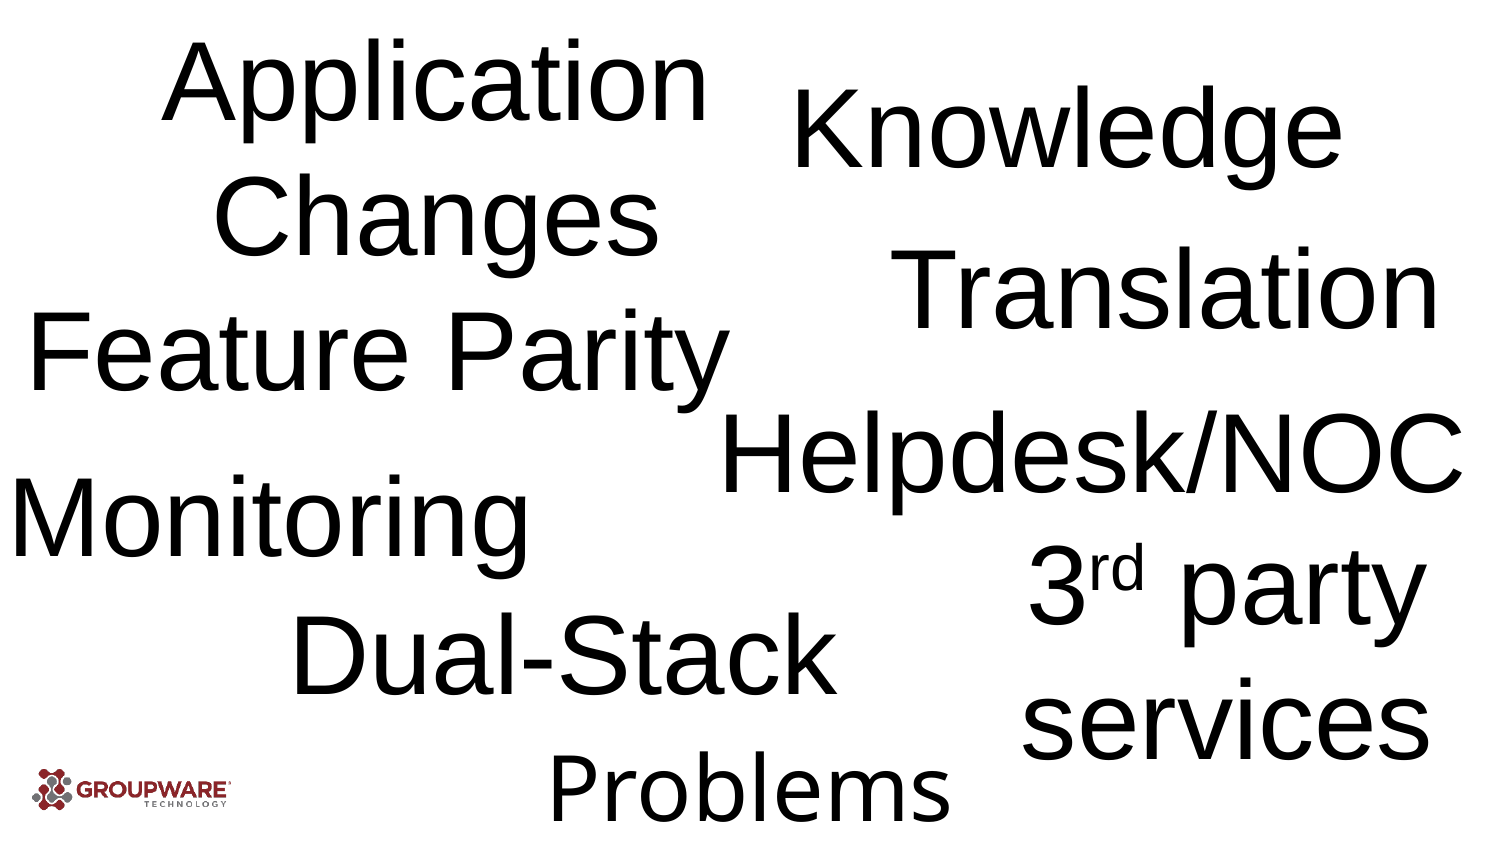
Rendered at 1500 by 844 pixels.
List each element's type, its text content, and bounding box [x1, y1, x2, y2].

text_box Application Changes [146, 0, 727, 285]
picture [32, 767, 231, 811]
text_box Knowledge [774, 47, 1362, 198]
text_box Feature Parity [10, 270, 747, 421]
text_box 3rd party services [1005, 504, 1449, 790]
text_box Translation [874, 208, 1457, 359]
text_box Monitoring [0, 436, 548, 586]
text_box Helpdesk/NOC [701, 372, 1483, 523]
text_box Dual-Stack [273, 574, 854, 725]
text_box Problems [255, 722, 1244, 844]
